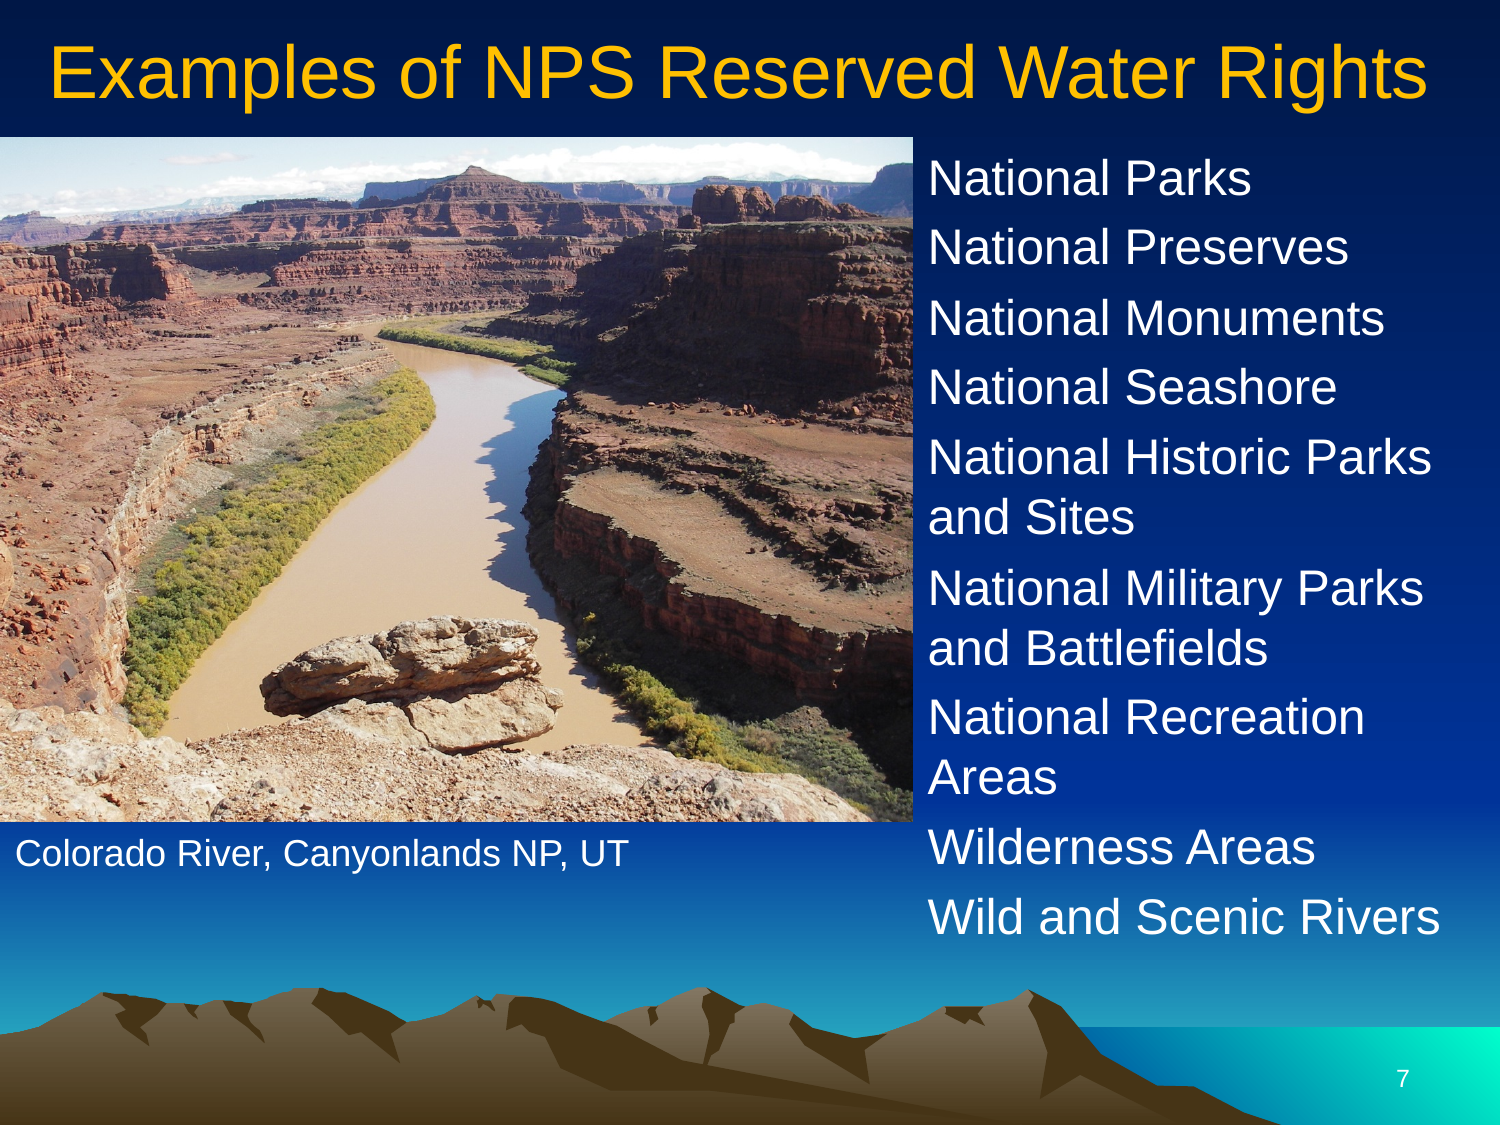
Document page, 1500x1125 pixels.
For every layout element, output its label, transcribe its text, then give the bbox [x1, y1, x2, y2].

list [0, 831, 738, 1001]
title Examples of NPS Reserved Water Rights [0, 0, 1500, 138]
list National Parks National Preserves National Monuments National Seashore National Historic Parks and Sites National Military Parks and Battlefields National Recreation Areas Wilderness Areas Wild and Scenic Rivers [912, 137, 1488, 1001]
text_box Colorado River, Canyonlands NP, UT [0, 830, 695, 882]
picture [0, 137, 913, 823]
slide_number 7 [1074, 1024, 1426, 1101]
